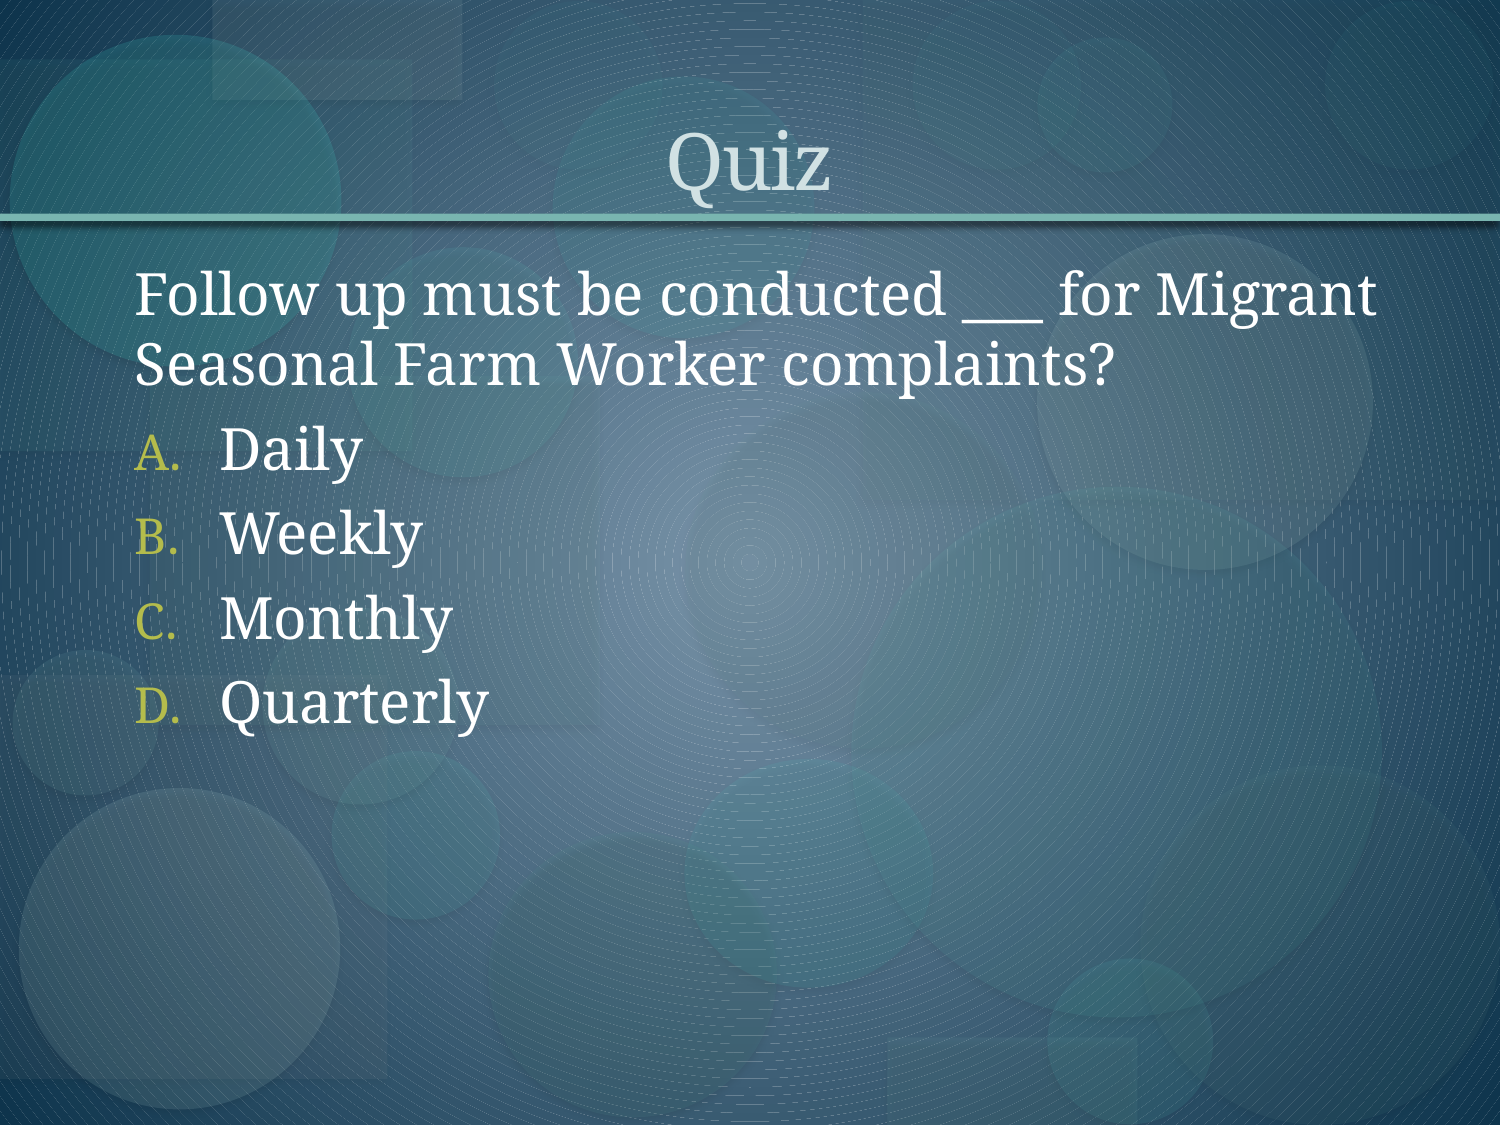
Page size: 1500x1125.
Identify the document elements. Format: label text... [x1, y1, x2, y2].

title Quiz [75, 26, 1425, 214]
list Follow up must be conducted ___ for Migrant Seasonal Farm Worker complaints? Daily Weekly Monthly Quarterly [75, 249, 1425, 1000]
